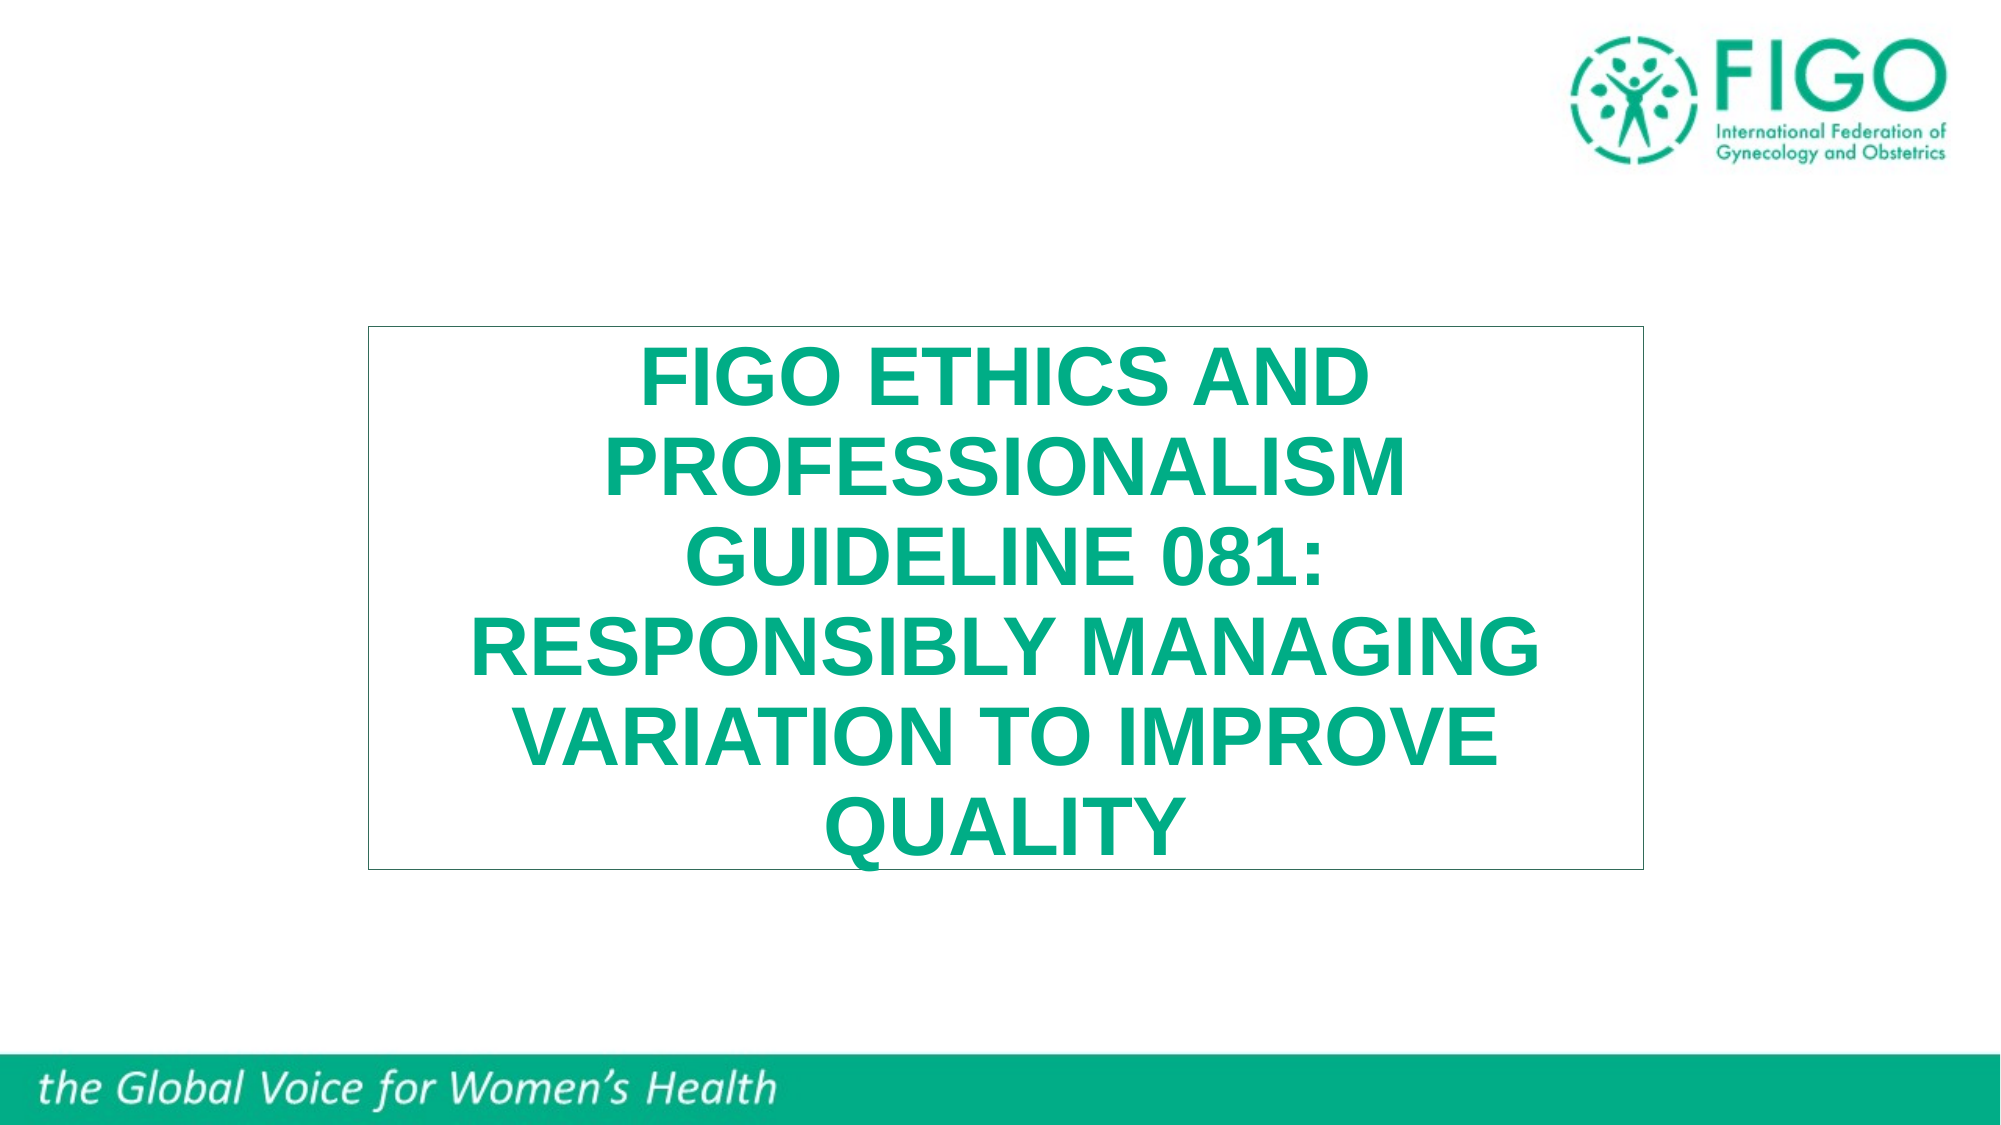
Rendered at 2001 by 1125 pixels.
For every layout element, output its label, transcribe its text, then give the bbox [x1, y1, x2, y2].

picture [0, 0, 2001, 1125]
title FIGO ETHICS AND PROFESSIONALISM GUIDELINE 081: responsibly managing variation to improve quality [368, 326, 1644, 870]
